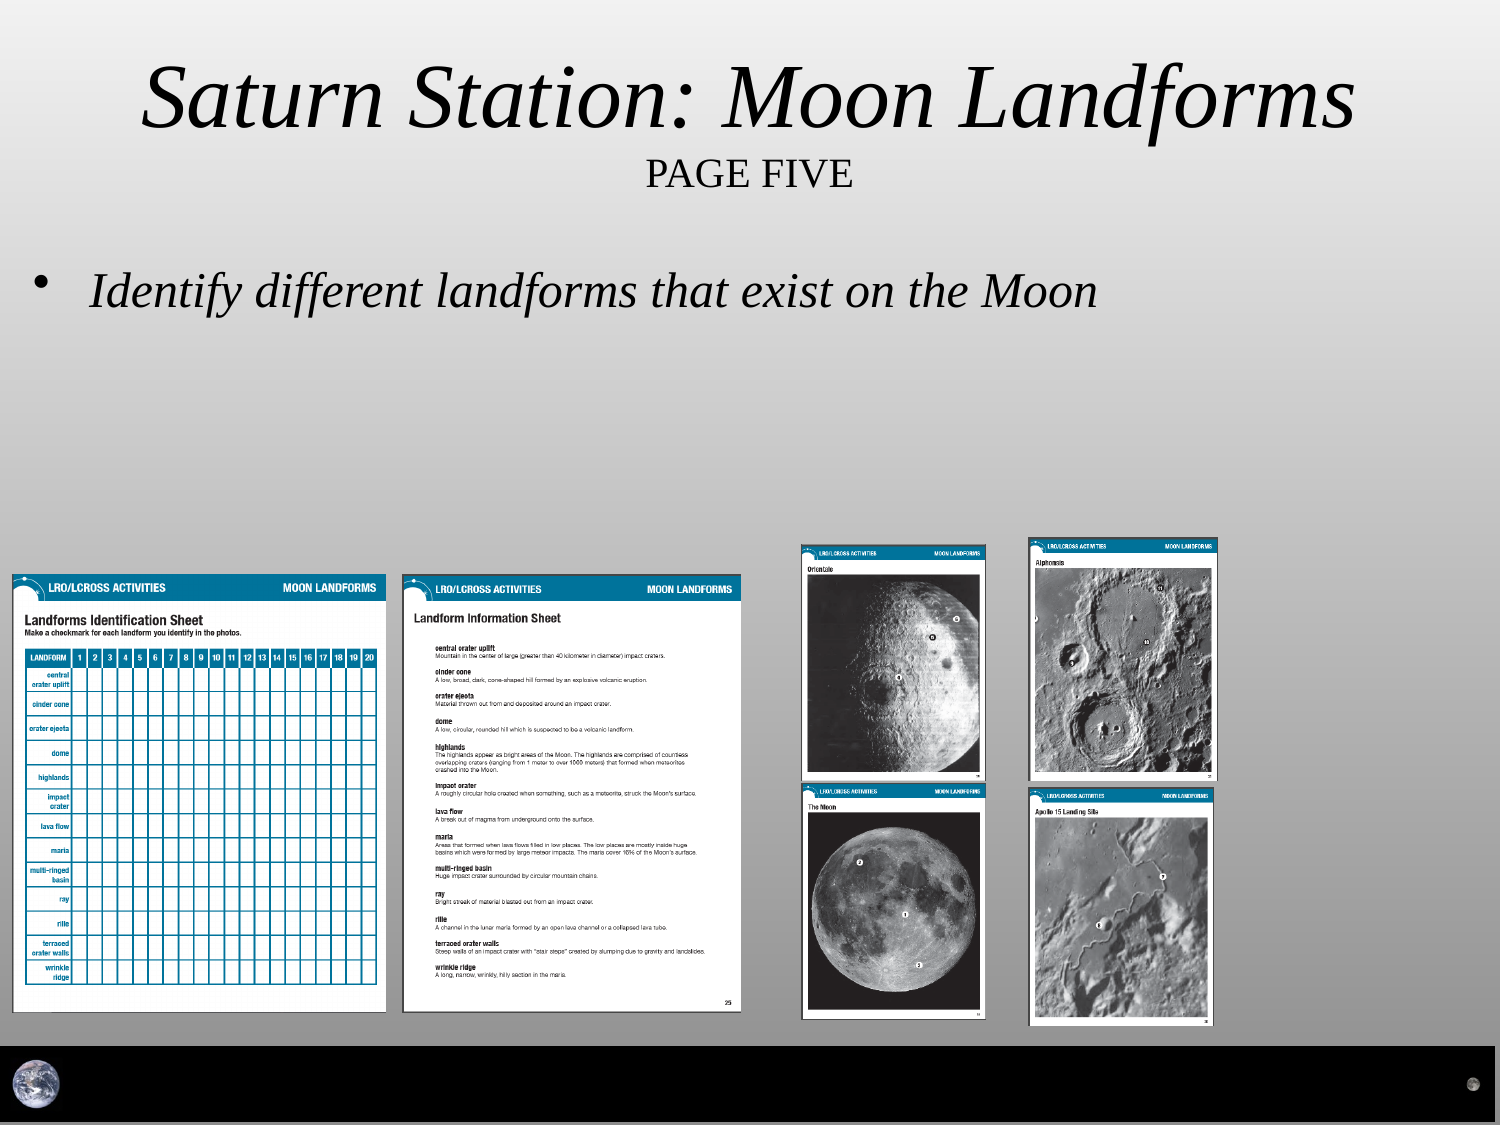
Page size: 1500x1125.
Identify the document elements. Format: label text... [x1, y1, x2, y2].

picture [666, 586, 673, 592]
picture [353, 584, 359, 591]
picture [284, 584, 290, 591]
picture [55, 584, 62, 591]
picture [801, 553, 986, 781]
picture [151, 584, 158, 591]
picture [466, 586, 477, 592]
picture [359, 584, 372, 591]
picture [114, 584, 121, 591]
picture [12, 574, 386, 1013]
picture [322, 584, 337, 591]
picture [711, 586, 730, 592]
picture [133, 584, 143, 591]
title Saturn Station: Moon Landforms PAGE FIVE [0, 0, 1500, 232]
picture [648, 586, 657, 592]
picture [340, 584, 349, 591]
picture [801, 783, 986, 1020]
picture [1028, 537, 1219, 781]
picture [0, 1046, 1495, 1122]
picture [683, 586, 696, 592]
picture [494, 586, 501, 592]
picture [402, 574, 741, 1013]
picture [1028, 787, 1214, 1026]
picture [304, 584, 311, 591]
list Identify different landforms that exist on the Moon [0, 249, 1500, 488]
